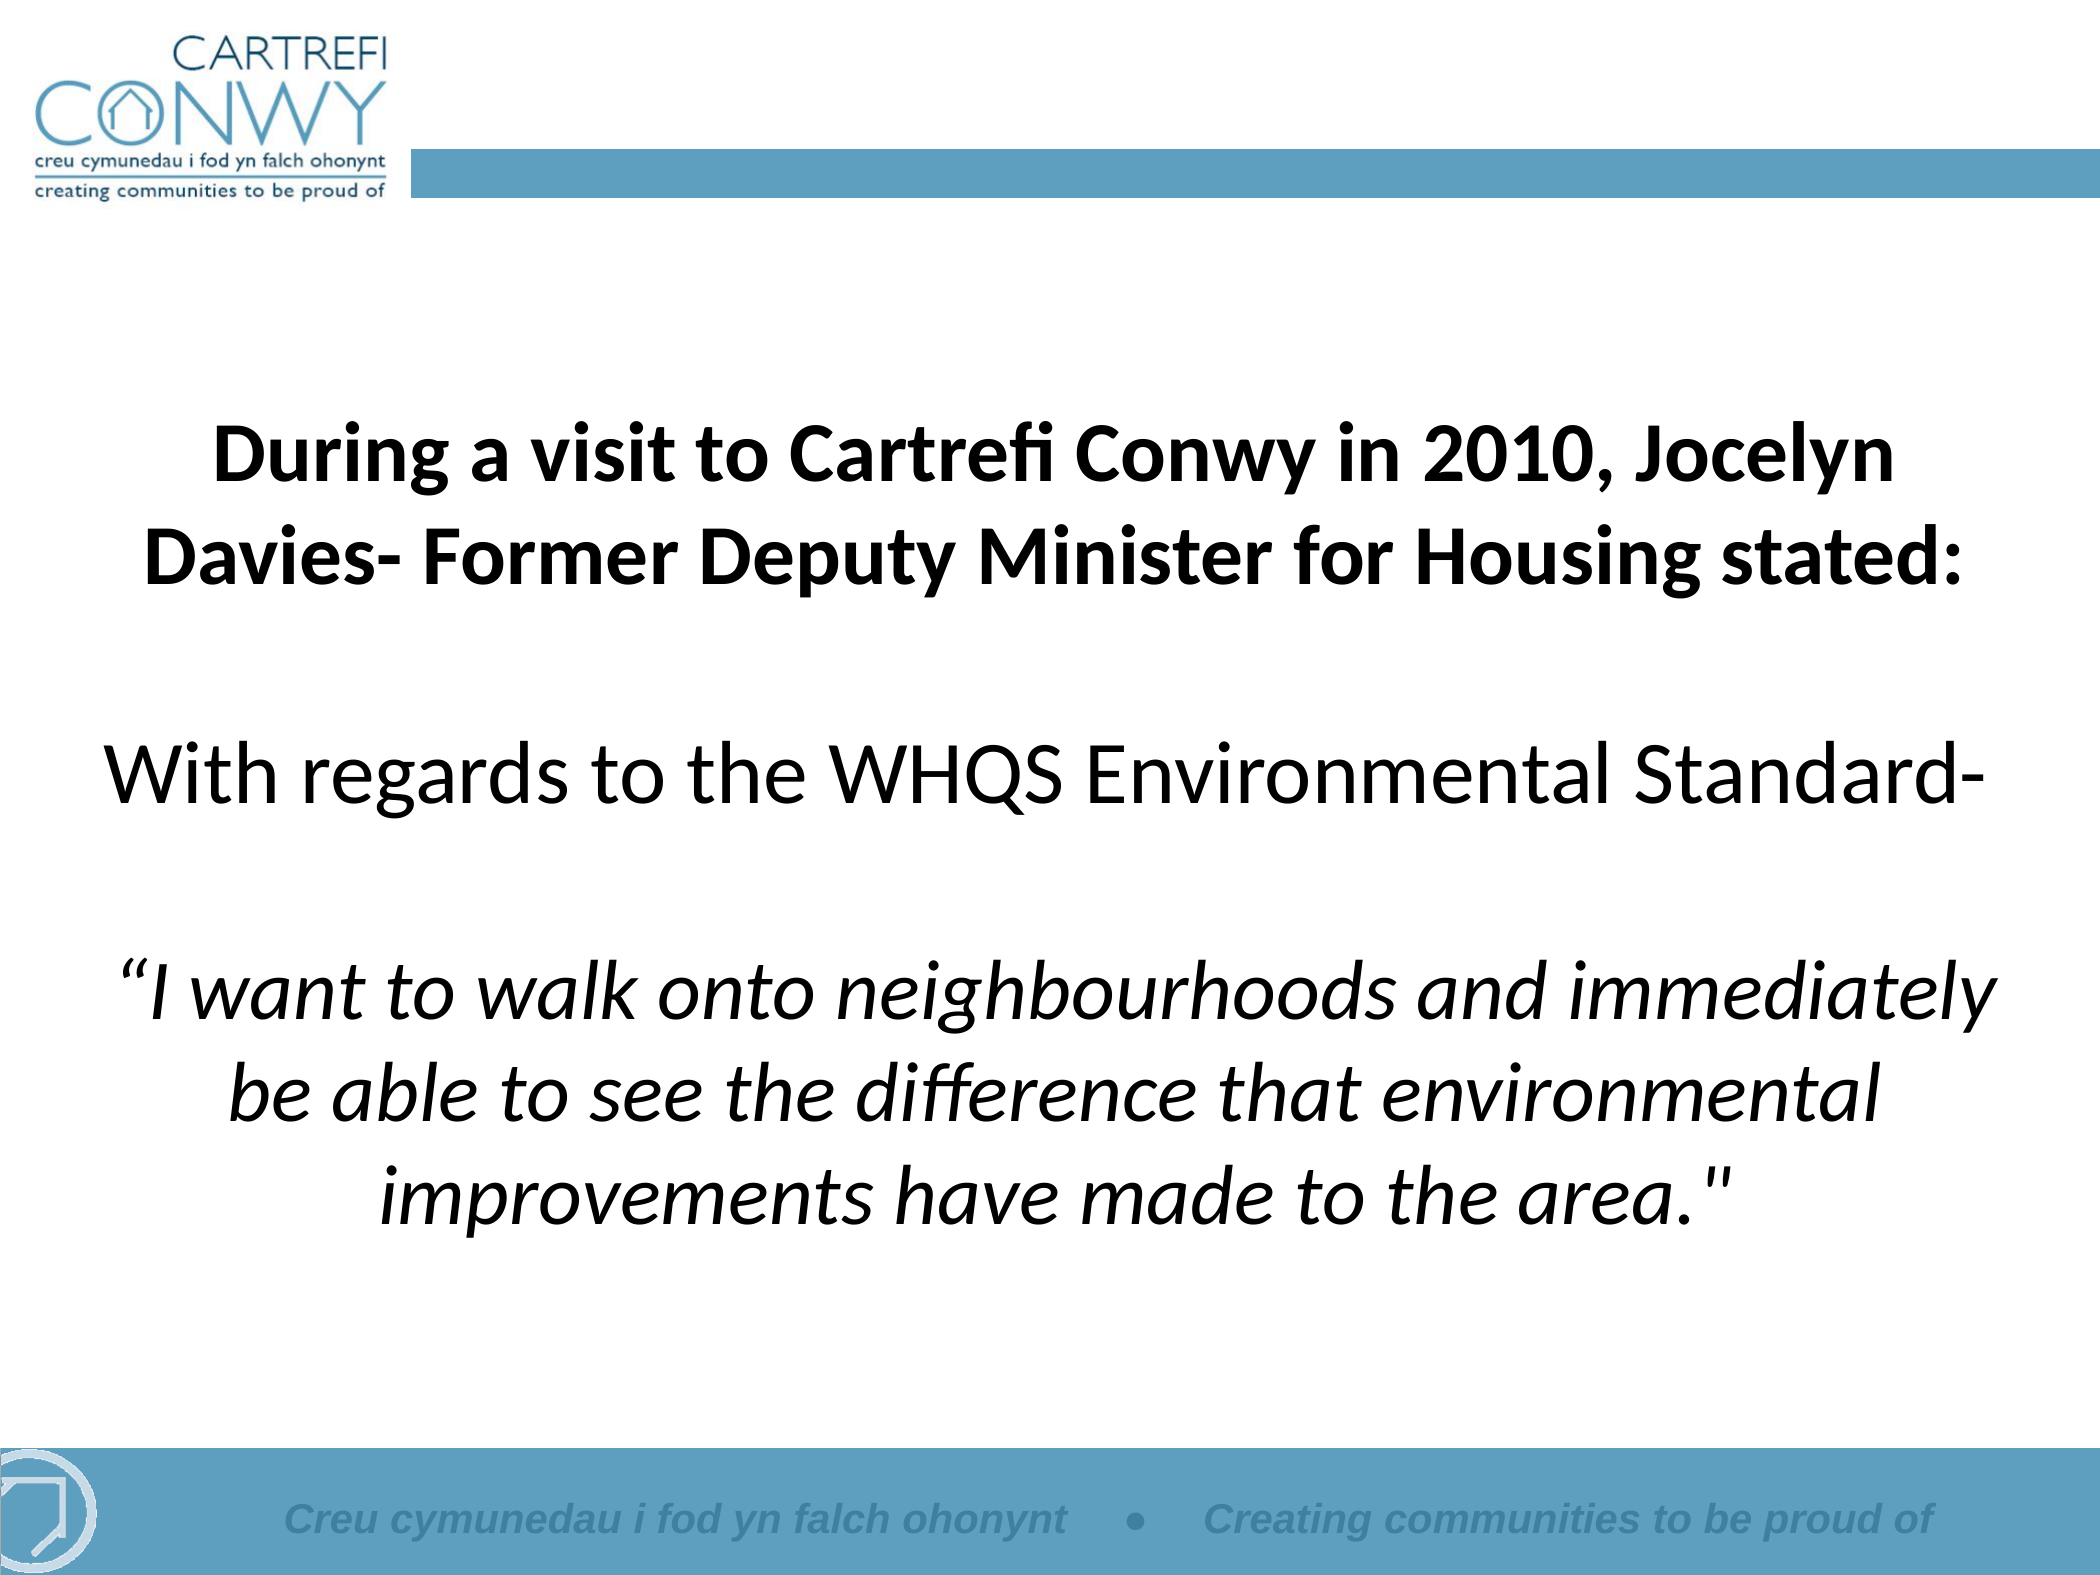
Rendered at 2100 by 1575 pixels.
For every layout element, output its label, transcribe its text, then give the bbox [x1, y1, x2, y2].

picture [0, 1448, 98, 1575]
picture [0, 0, 413, 226]
title During a visit to Cartrefi Conwy in 2010, Jocelyn Davies- Former Deputy Minister for Housing stated: With regards to the WHQS Environmental Standard- “I want to walk onto neighbourhoods and immediately be able to see the difference that environmental improvements have made to the area." [81, 385, 2031, 1367]
